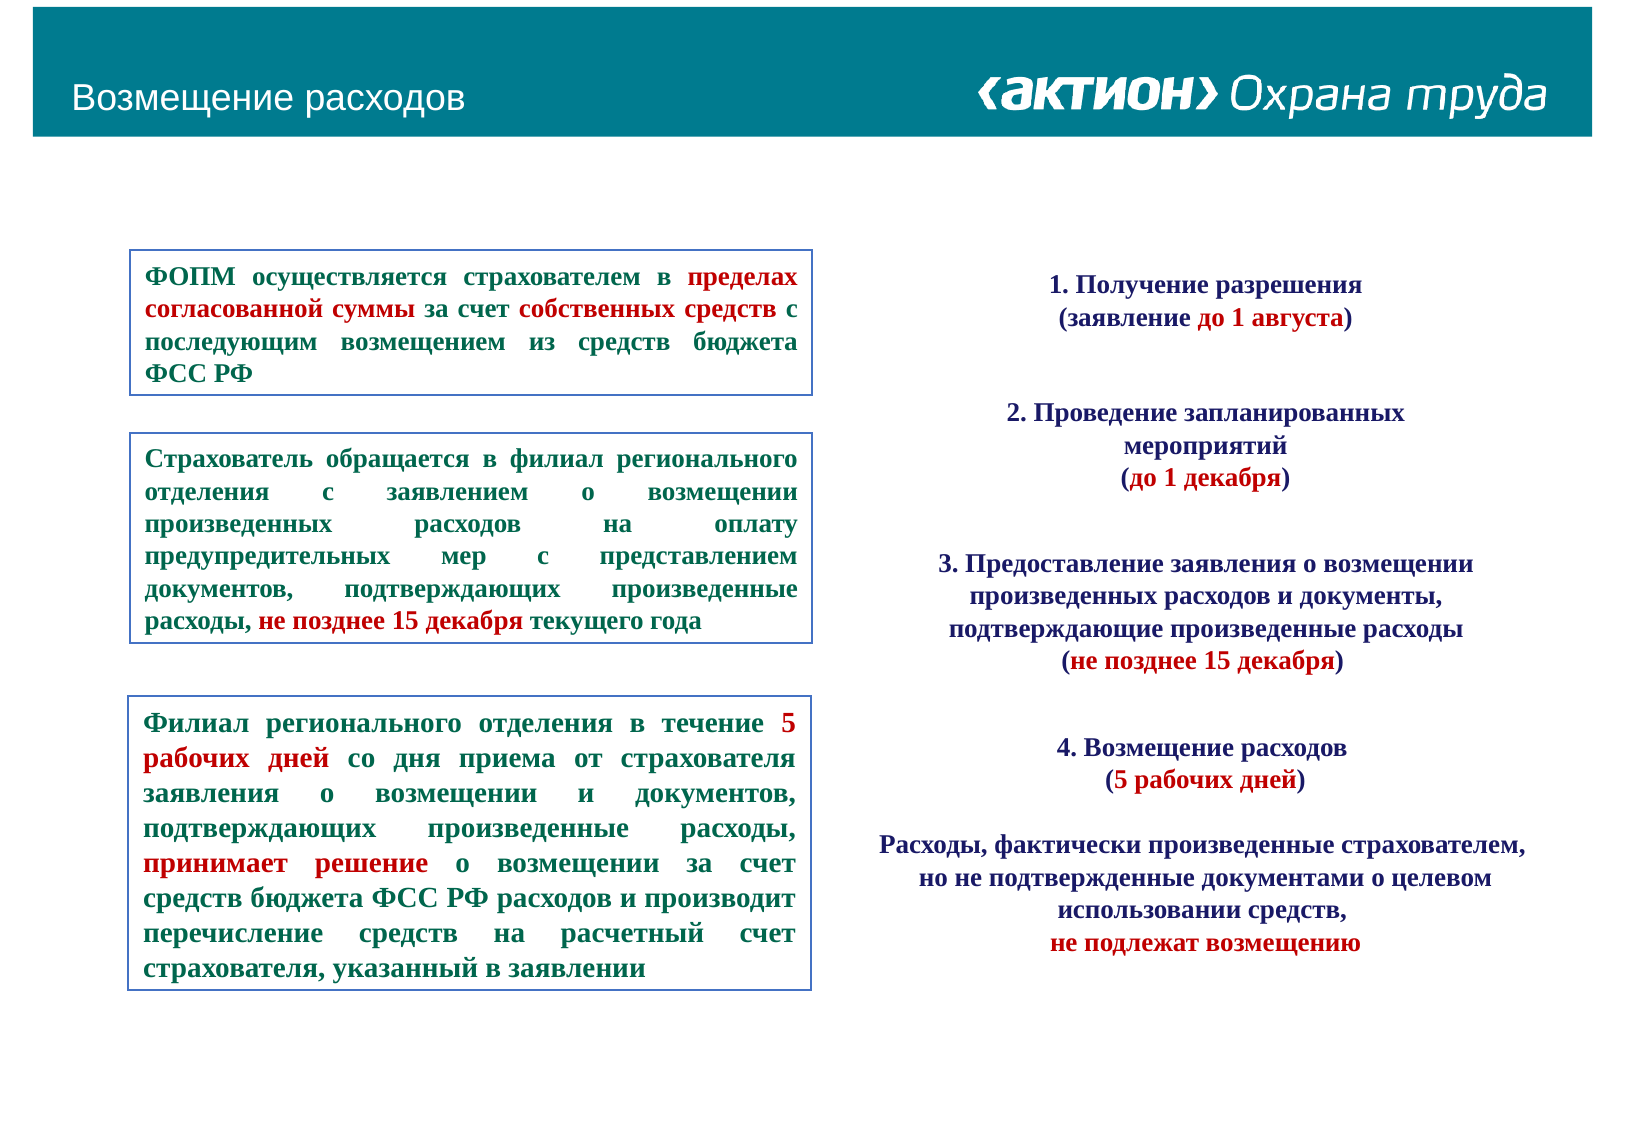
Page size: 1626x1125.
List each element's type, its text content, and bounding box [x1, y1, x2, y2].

text_box 2. Проведение запланированных мероприятий (до 1 декабря) [939, 387, 1472, 500]
text_box 3. Предоставление заявления о возмещении произведенных расходов и документы, подтверждающие произведенные расходы (не позднее 15 декабря) [918, 537, 1493, 683]
text_box 4. Возмещение расходов (5 рабочих дней) [946, 721, 1465, 819]
text_box 1. Получение разрешения (заявление до 1 августа) [1001, 259, 1410, 339]
text_box ФОПМ осуществляется страхователем в пределах согласованной суммы за счет собственных средств с последующим возмещением из средств бюджета ФСС РФ [129, 249, 813, 396]
text_box Расходы, фактически произведенные страхователем, но не подтвержденные документами о целевом использовании средств, не подлежат возмещению [864, 819, 1547, 965]
text_box Возмещение расходов [56, 65, 730, 126]
text_box [32, 6, 1593, 138]
text_box Страхователь обращается в филиал регионального отделения с заявлением о возмещении произведенных расходов на оплату предупредительных мер с представлением документов, подтверждающих произведенные расходы, не позднее 15 декабря текущего года [129, 432, 813, 644]
picture [978, 73, 1546, 119]
text_box Филиал регионального отделения в течение 5 рабочих дней со дня приема от страхователя заявления о возмещении и документов, подтверждающих произведенные расходы, принимает решение о возмещении за счет средств бюджета ФСС РФ расходов и производит перечисление средств на расчетный счет страхователя, указанный в заявлении [127, 695, 812, 991]
